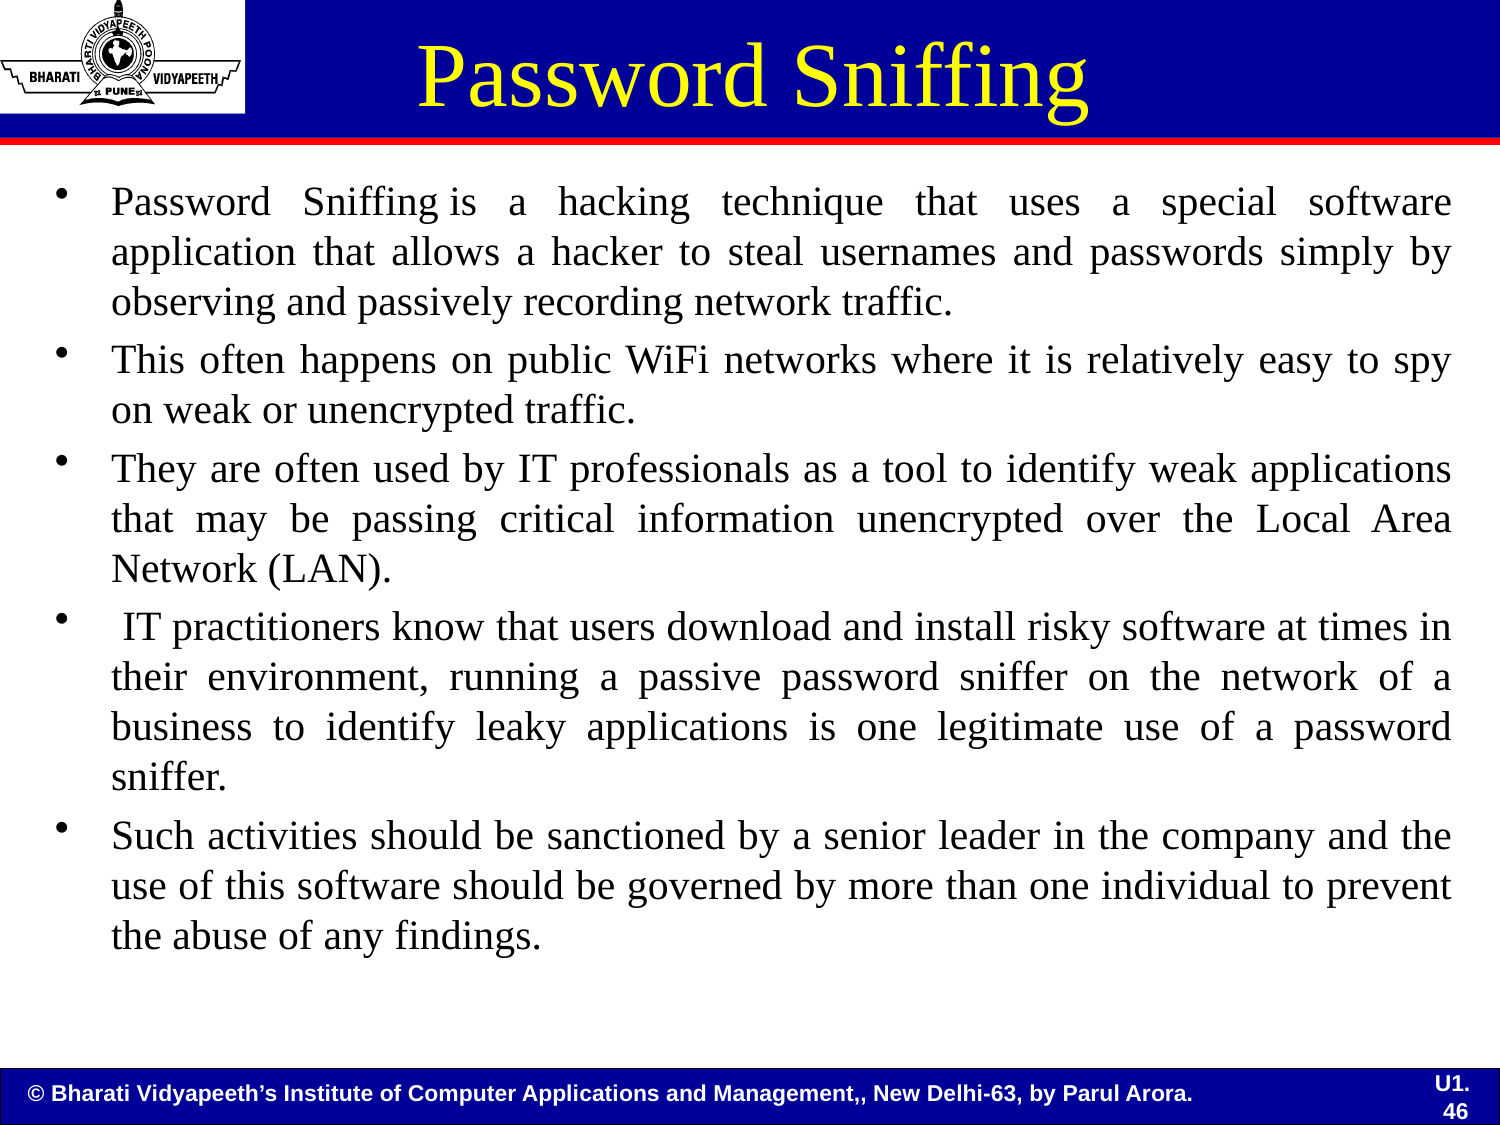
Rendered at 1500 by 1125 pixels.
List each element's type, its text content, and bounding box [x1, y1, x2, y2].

picture [0, 0, 241, 106]
title Password Sniffing [79, 7, 1430, 166]
list Password Sniffing is a hacking technique that uses a special software application that allows a hacker to steal usernames and passwords simply by observing and passively recording network traffic. This often happens on public WiFi networks where it is relatively easy to spy on weak or unencrypted traffic. They are often used by IT professionals as a tool to identify weak applications that may be passing critical information unencrypted over the Local Area Network (LAN). IT practitioners know that users download and install risky software at times in their environment, running a passive password sniffer on the network of a business to identify leaky applications is one legitimate use of a password sniffer. Such activities should be sanctioned by a senior leader in the company and the use of this software should be governed by more than one individual to prevent the abuse of any findings. [39, 166, 1469, 1024]
